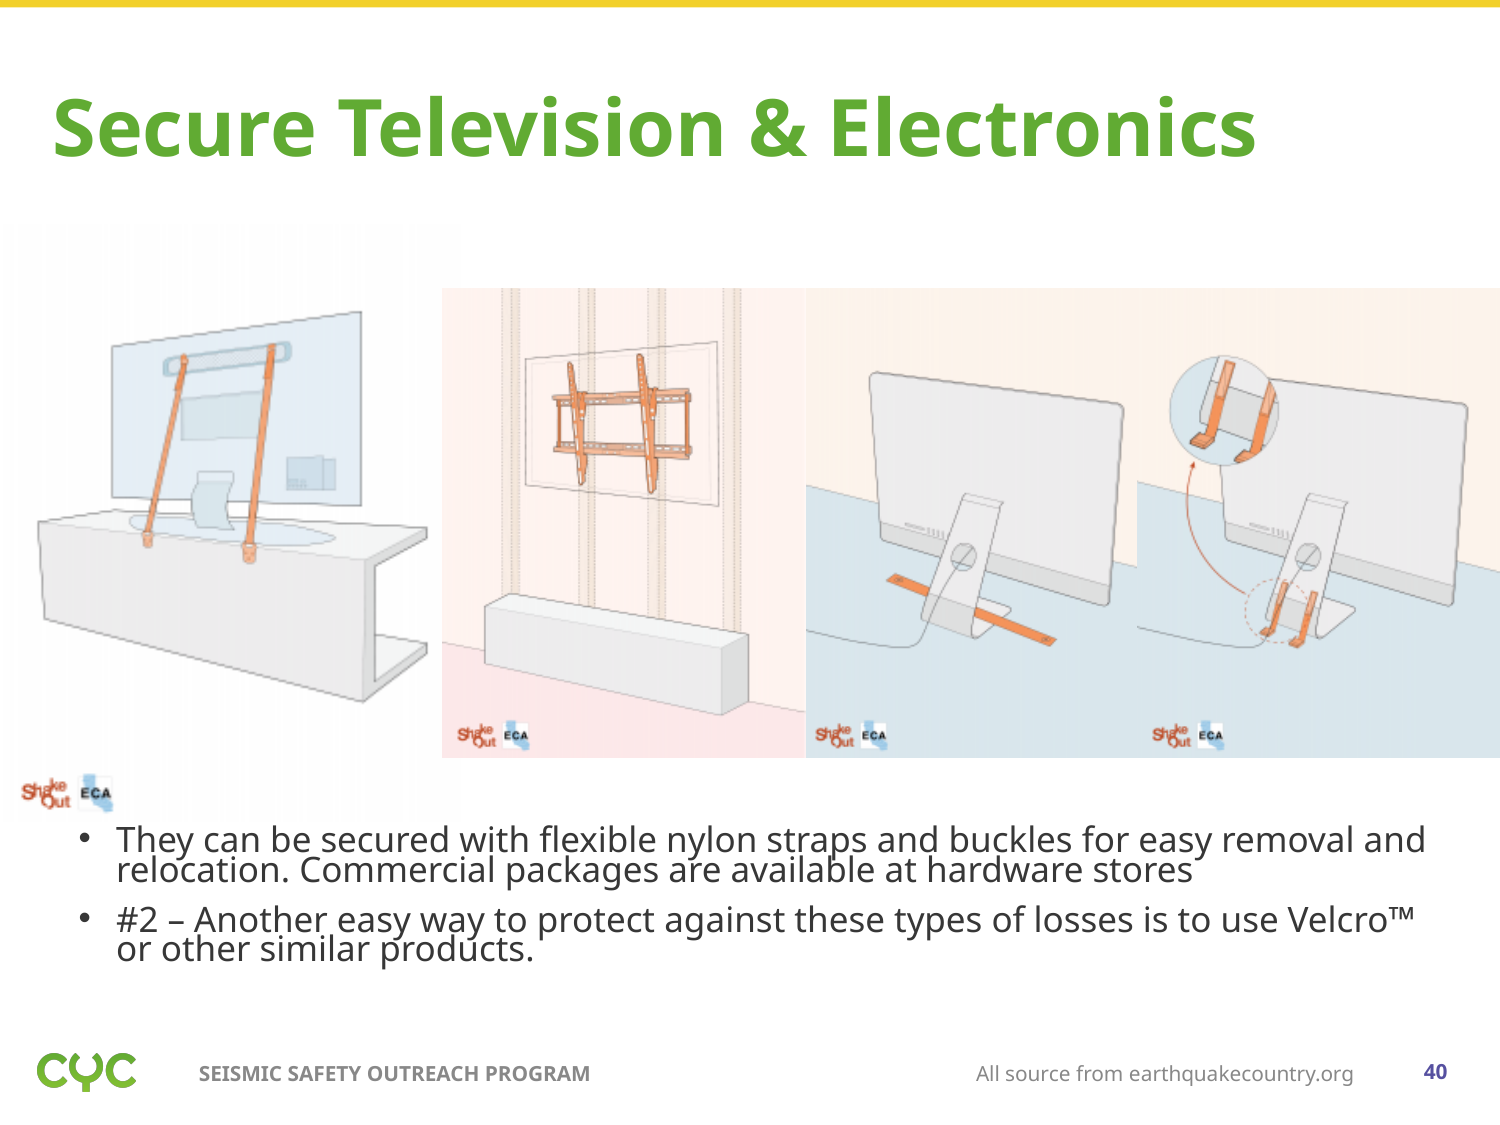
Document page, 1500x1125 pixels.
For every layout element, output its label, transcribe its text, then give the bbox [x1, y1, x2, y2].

list They can be secured with flexible nylon straps and buckles for easy removal and relocation. Commercial packages are available at hardware stores #2 – Another easy way to protect against these types of losses is to use Velcro™ or other similar products. [63, 821, 1463, 1013]
picture [37, 1053, 136, 1092]
slide_number ‹#› [1387, 1042, 1463, 1103]
title Secure Television & Electronics [37, 37, 1463, 225]
text_box SEISMIC SAFETY OUTREACH PROGRAM [183, 1042, 1107, 1103]
picture [2, 224, 1500, 822]
slide_number All source from earthquakecountry.org [1107, 1042, 1369, 1103]
